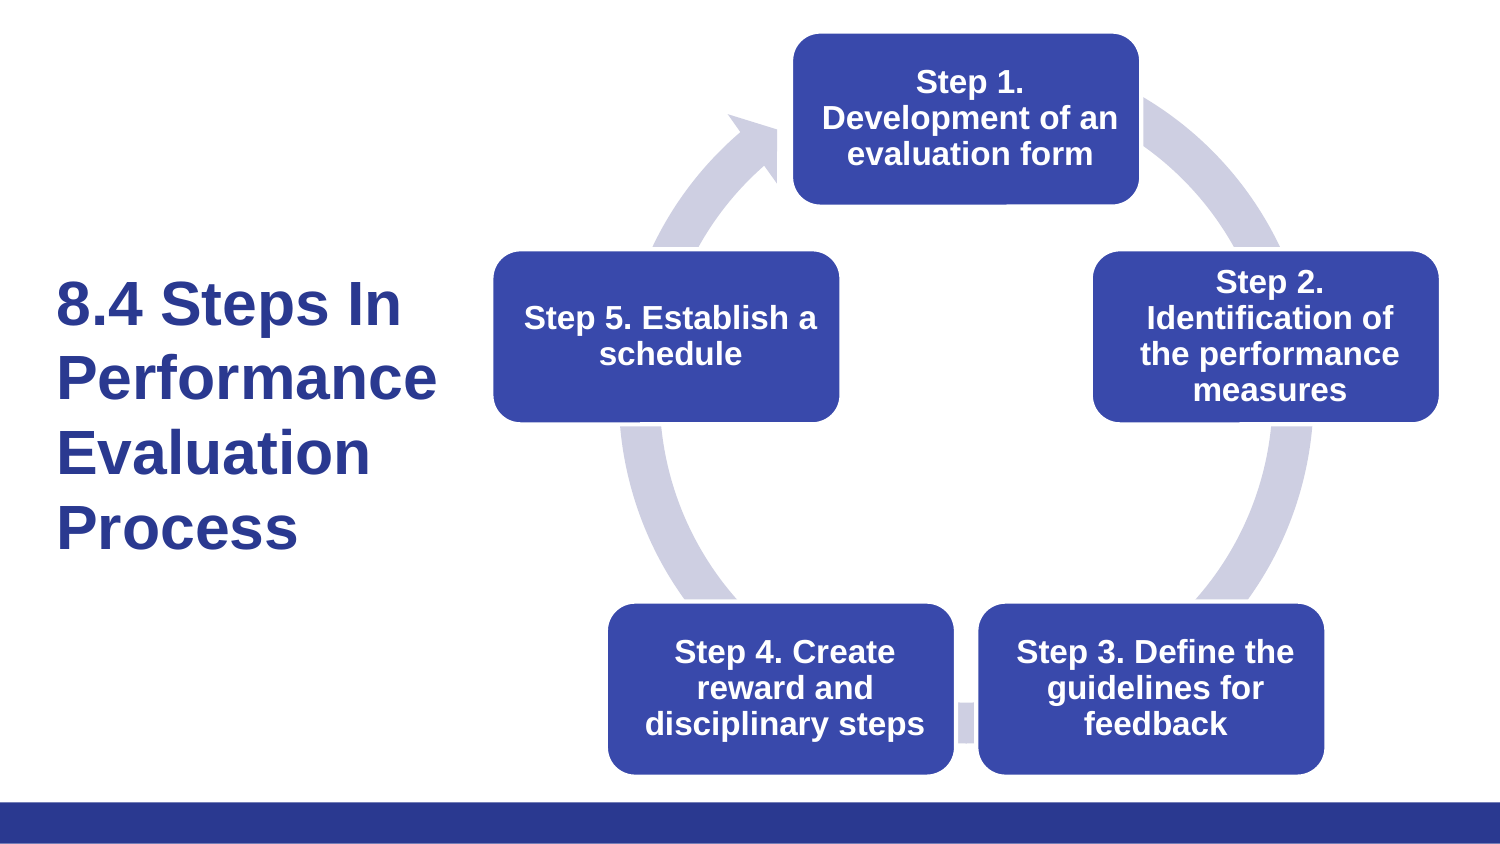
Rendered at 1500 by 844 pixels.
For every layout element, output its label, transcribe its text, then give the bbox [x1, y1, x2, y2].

title 8.4 Steps In Performance Evaluation Process [41, 247, 181, 628]
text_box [187, 30, 1500, 778]
